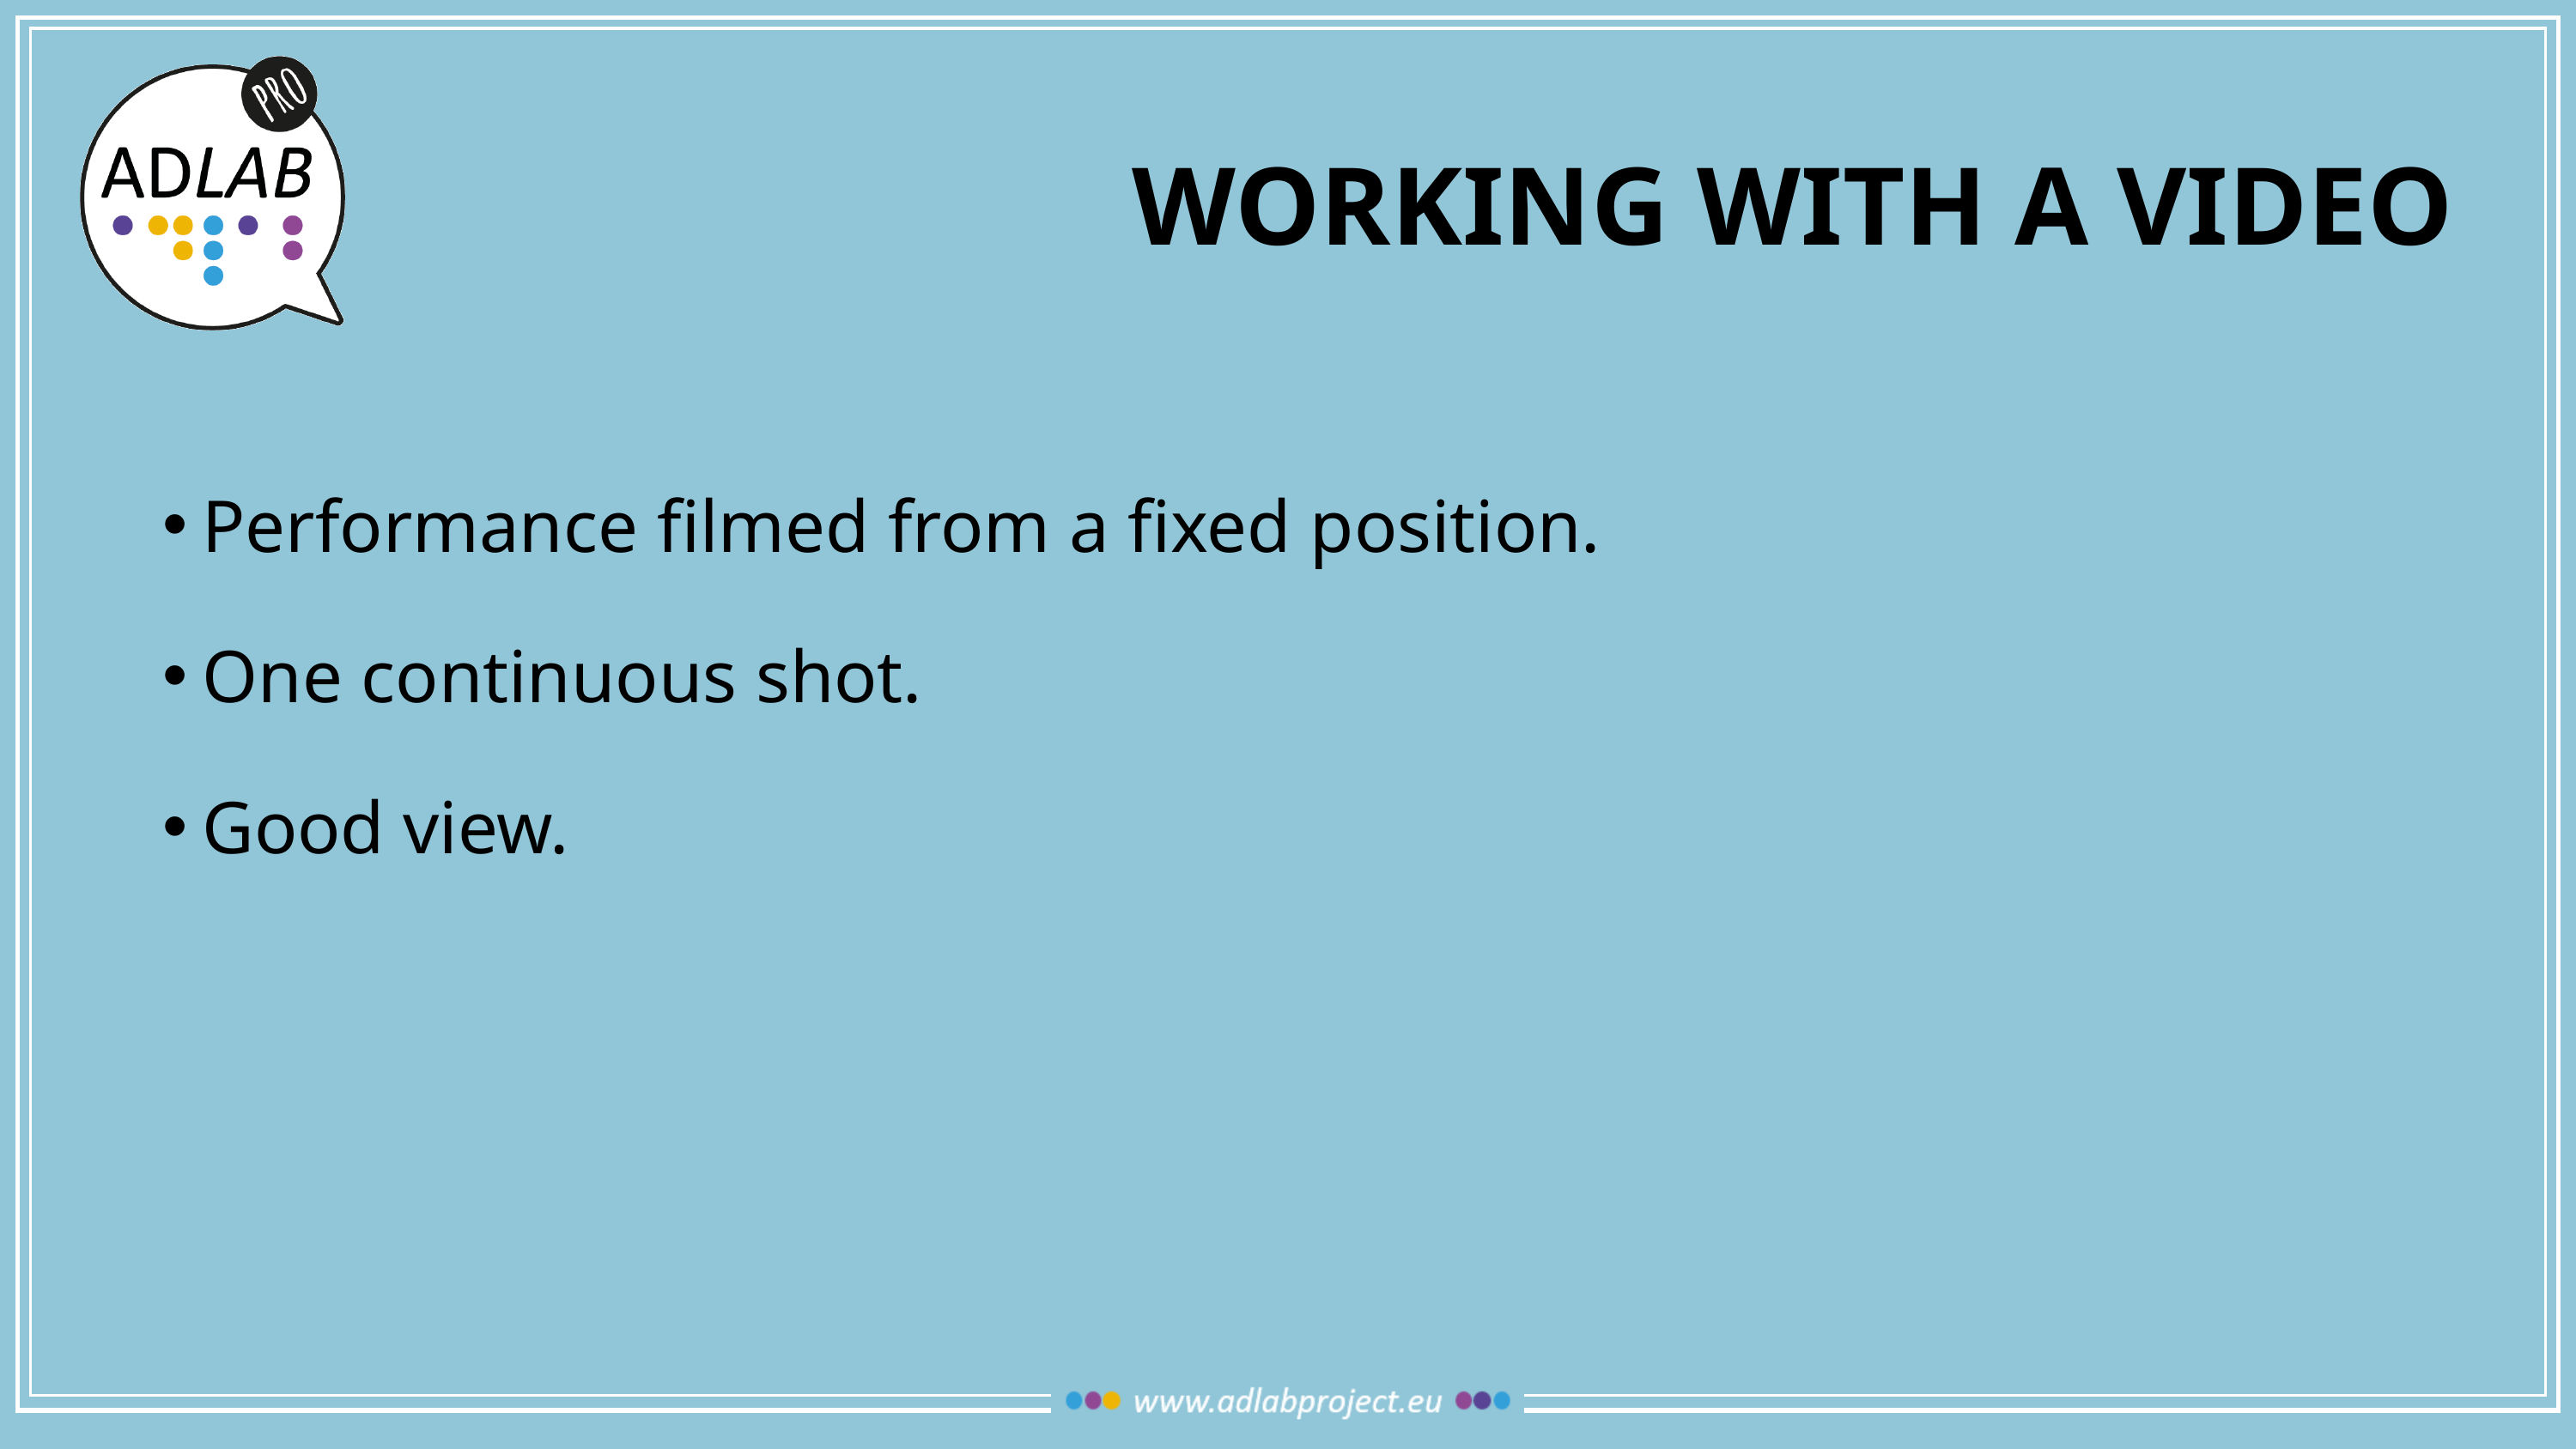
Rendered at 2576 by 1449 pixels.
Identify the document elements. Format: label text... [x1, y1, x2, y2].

picture [72, 49, 353, 330]
title Working with a video [384, 70, 2467, 351]
picture [1051, 1378, 1524, 1429]
list Performance filmed from a fixed position. One continuous shot. Good view. [150, 431, 2467, 1087]
